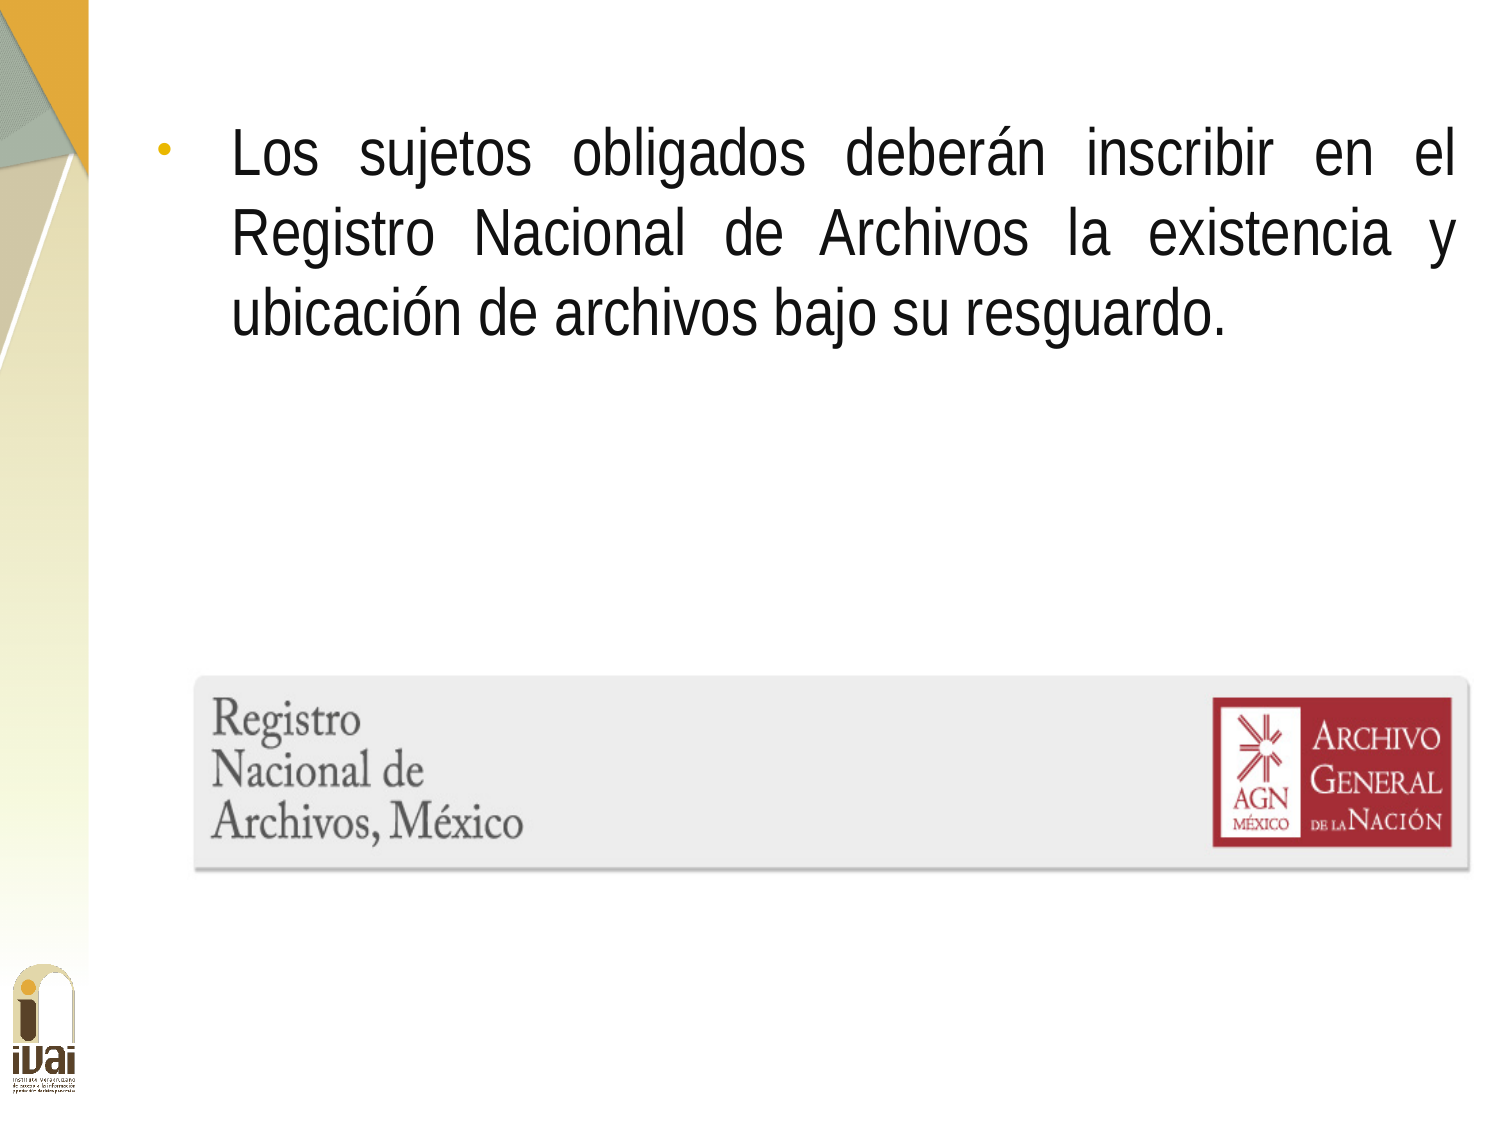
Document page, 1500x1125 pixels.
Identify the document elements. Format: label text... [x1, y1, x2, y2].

list Los sujetos obligados deberán inscribir en el Registro Nacional de Archivos la existencia y ubicación de archivos bajo su resguardo. [123, 101, 1474, 986]
picture [187, 668, 1475, 880]
picture [0, 0, 88, 1094]
